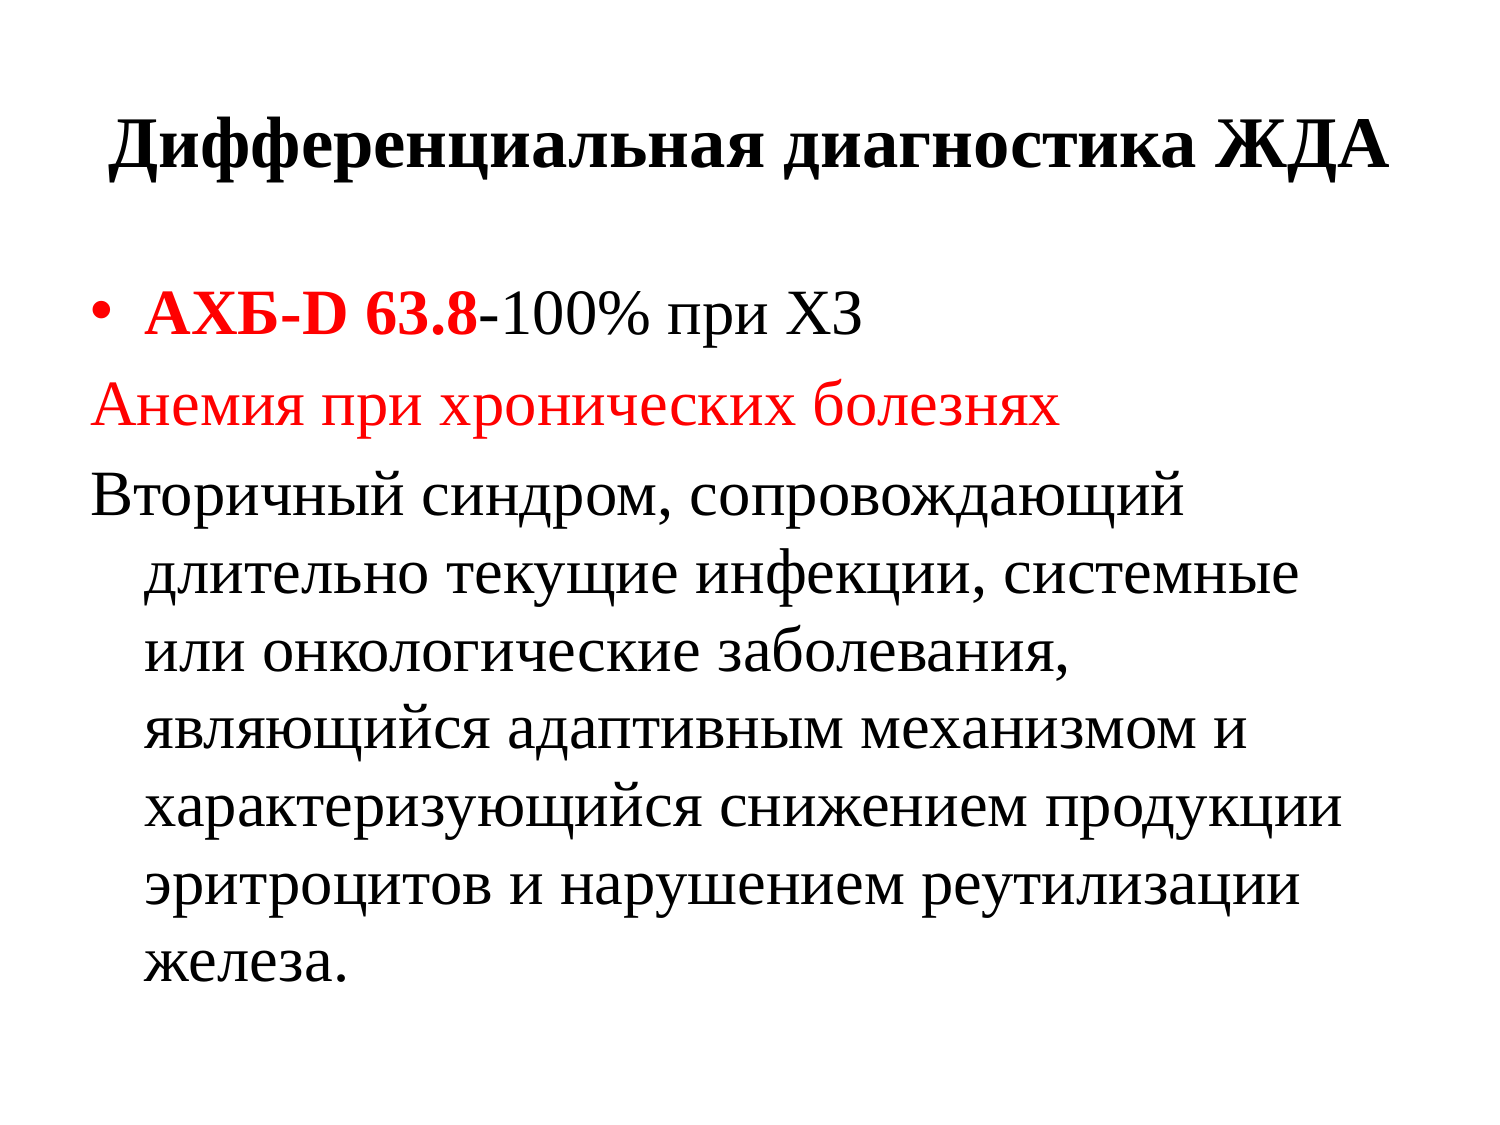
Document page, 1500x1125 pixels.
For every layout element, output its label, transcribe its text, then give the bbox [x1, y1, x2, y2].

list АХБ-D 63.8-100% при ХЗ Анемия при хронических болезнях Вторичный синдром, сопровождающий длительно текущие инфекции, системные или онкологические заболевания, являющийся адаптивным механизмом и характеризующийся снижением продукции эритроцитов и нарушением реутилизации железа. [75, 262, 1425, 1005]
title Дифференциальная диагностика ЖДА [75, 45, 1425, 233]
